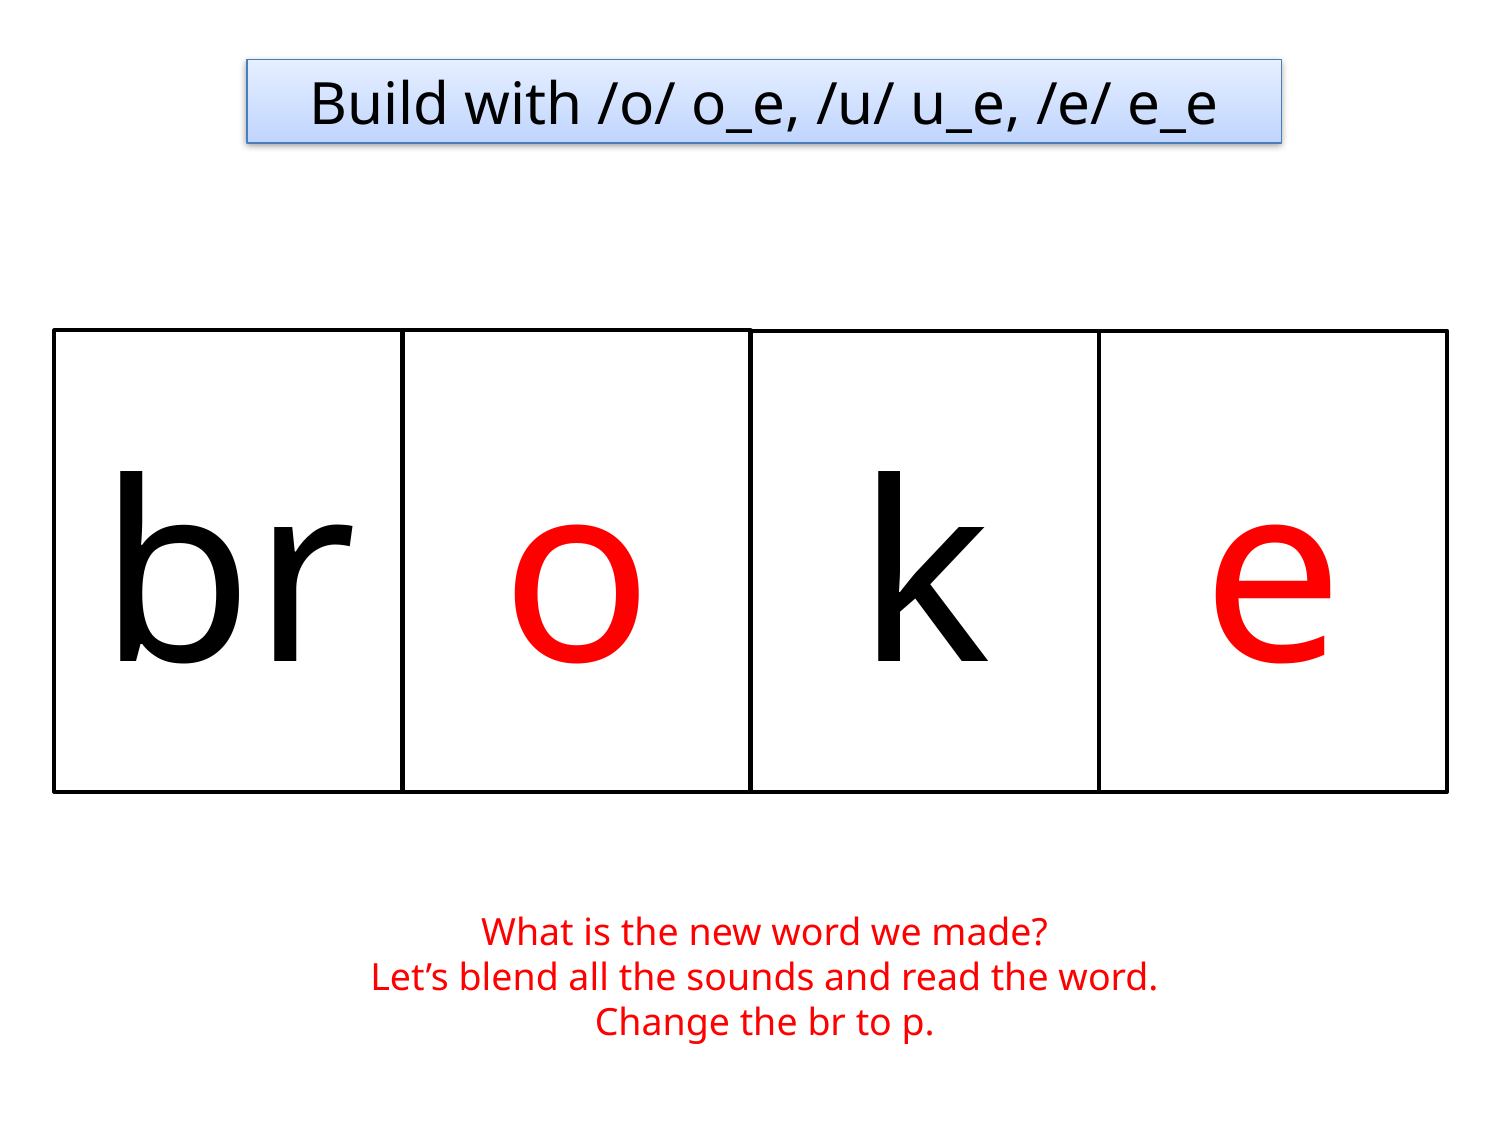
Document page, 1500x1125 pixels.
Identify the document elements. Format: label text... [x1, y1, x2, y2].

text_box o [400, 328, 753, 794]
text_box e [1097, 329, 1449, 794]
text_box Build with /o/ o_e, /u/ u_e, /e/ e_e [246, 59, 1282, 144]
text_box k [749, 329, 1097, 794]
text_box br [52, 328, 400, 794]
text_box What is the new word we made? Let’s blend all the sounds and read the word. Change the br to p. [241, 900, 1288, 1051]
